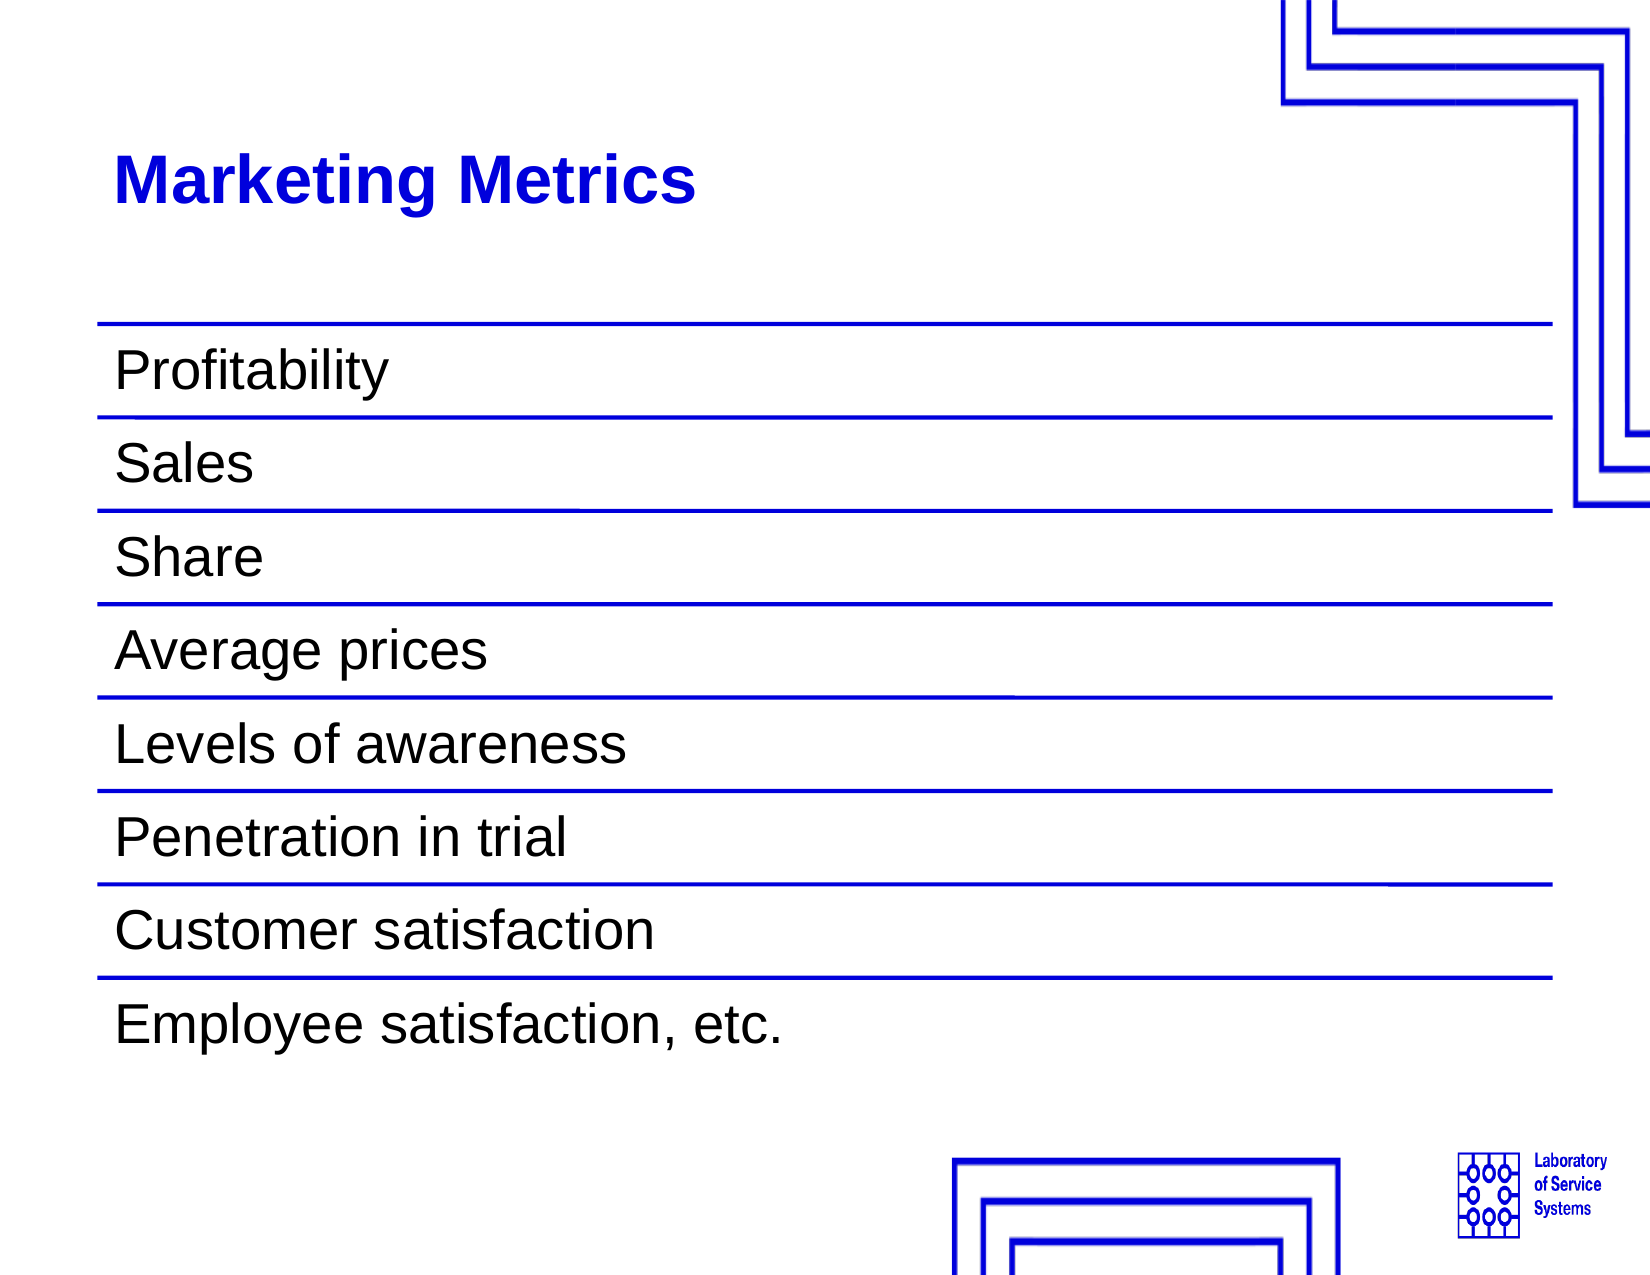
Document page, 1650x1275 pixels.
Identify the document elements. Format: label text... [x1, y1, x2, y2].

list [97, 323, 1553, 1072]
picture [1456, 1150, 1608, 1239]
title Marketing Metrics [97, 148, 1553, 231]
picture [1274, 0, 1650, 519]
picture [947, 1151, 1347, 1275]
